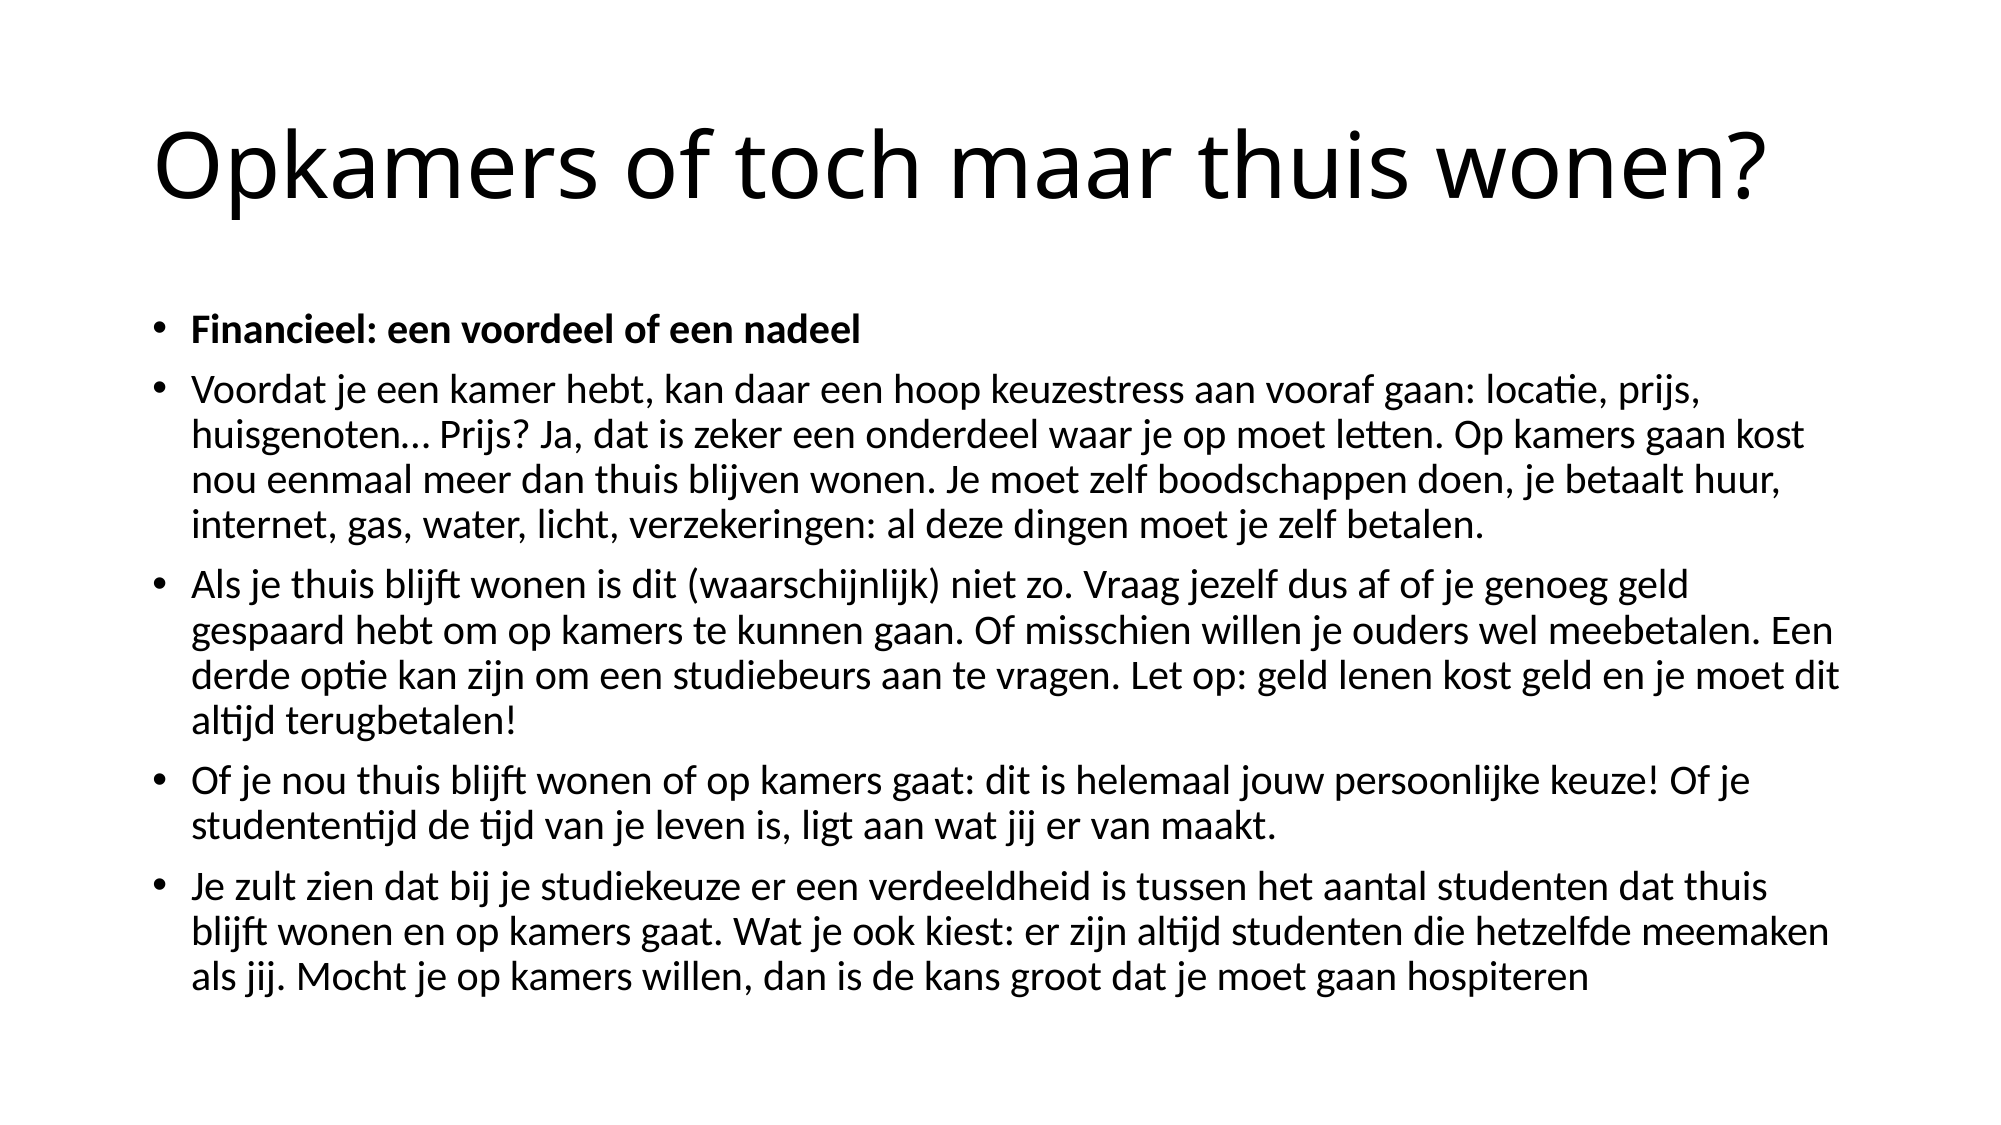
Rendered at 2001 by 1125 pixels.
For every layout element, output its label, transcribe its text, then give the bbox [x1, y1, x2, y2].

title Opkamers of toch maar thuis wonen? [137, 59, 1863, 278]
list Financieel: een voordeel of een nadeel Voordat je een kamer hebt, kan daar een hoop keuzestress aan vooraf gaan: locatie, prijs, huisgenoten… Prijs? Ja, dat is zeker een onderdeel waar je op moet letten. Op kamers gaan kost nou eenmaal meer dan thuis blijven wonen. Je moet zelf boodschappen doen, je betaalt huur, internet, gas, water, licht, verzekeringen: al deze dingen moet je zelf betalen. Als je thuis blijft wonen is dit (waarschijnlijk) niet zo. Vraag jezelf dus af of je genoeg geld gespaard hebt om op kamers te kunnen gaan. Of misschien willen je ouders wel meebetalen. Een derde optie kan zijn om een studiebeurs aan te vragen. Let op: geld lenen kost geld en je moet dit altijd terugbetalen! Of je nou thuis blijft wonen of op kamers gaat: dit is helemaal jouw persoonlijke keuze! Of je studententijd de tijd van je leven is, ligt aan wat jij er van maakt. Je zult zien dat bij je studiekeuze er een verdeeldheid is tussen het aantal studenten dat thuis blijft wonen en op kamers gaat. Wat je ook kiest: er zijn altijd studenten die hetzelfde meemaken als jij. Mocht je op kamers willen, dan is de kans groot dat je moet gaan hospiteren [137, 299, 1863, 1014]
